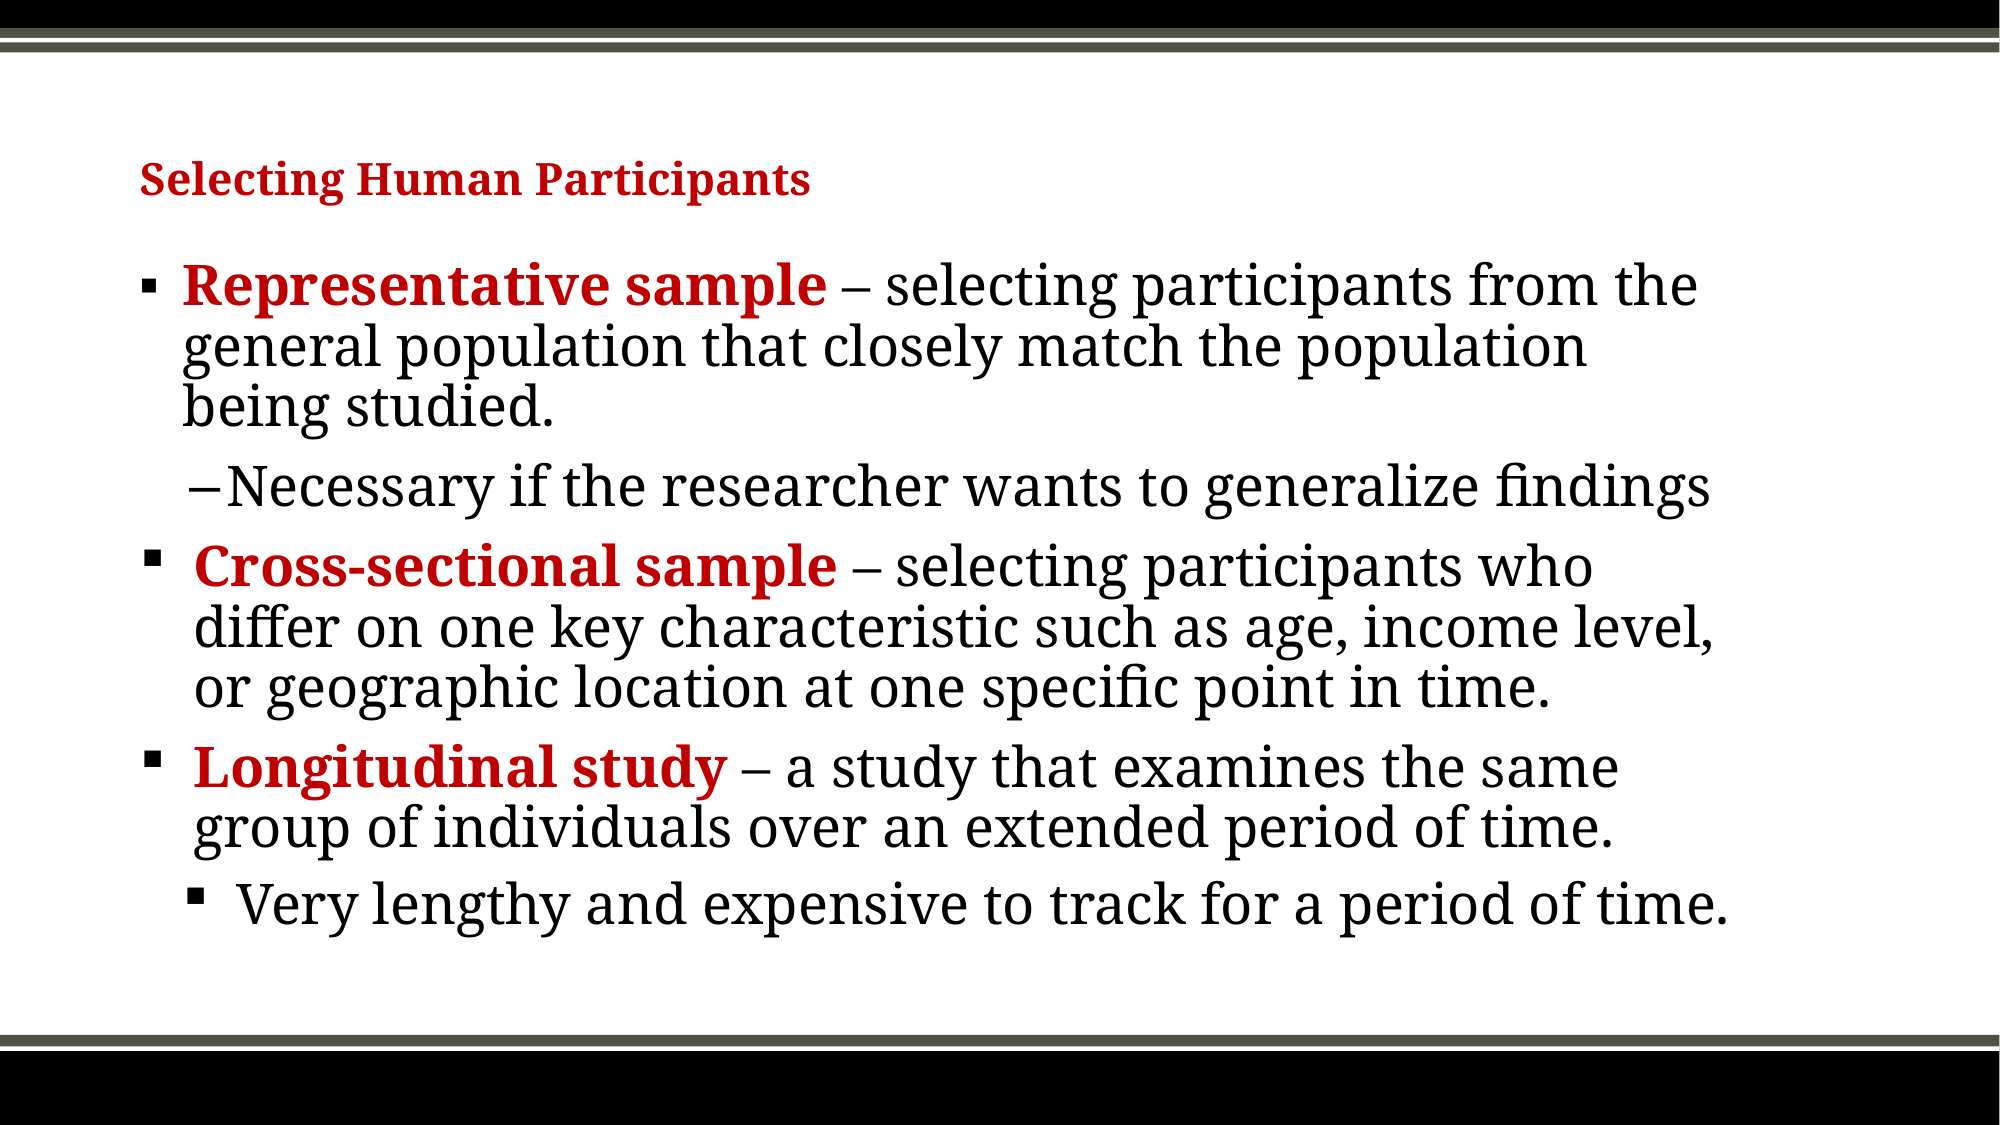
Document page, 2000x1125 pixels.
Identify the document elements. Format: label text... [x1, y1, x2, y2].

list Representative sample – selecting participants from the general population that closely match the population being studied. Necessary if the researcher wants to generalize findings Cross-sectional sample – selecting participants who differ on one key characteristic such as age, income level, or geographic location at one specific point in time. Longitudinal study – a study that examines the same group of individuals over an extended period of time. Very lengthy and expensive to track for a period of time. [124, 249, 1750, 1000]
title Selecting Human Participants [124, 99, 1750, 213]
